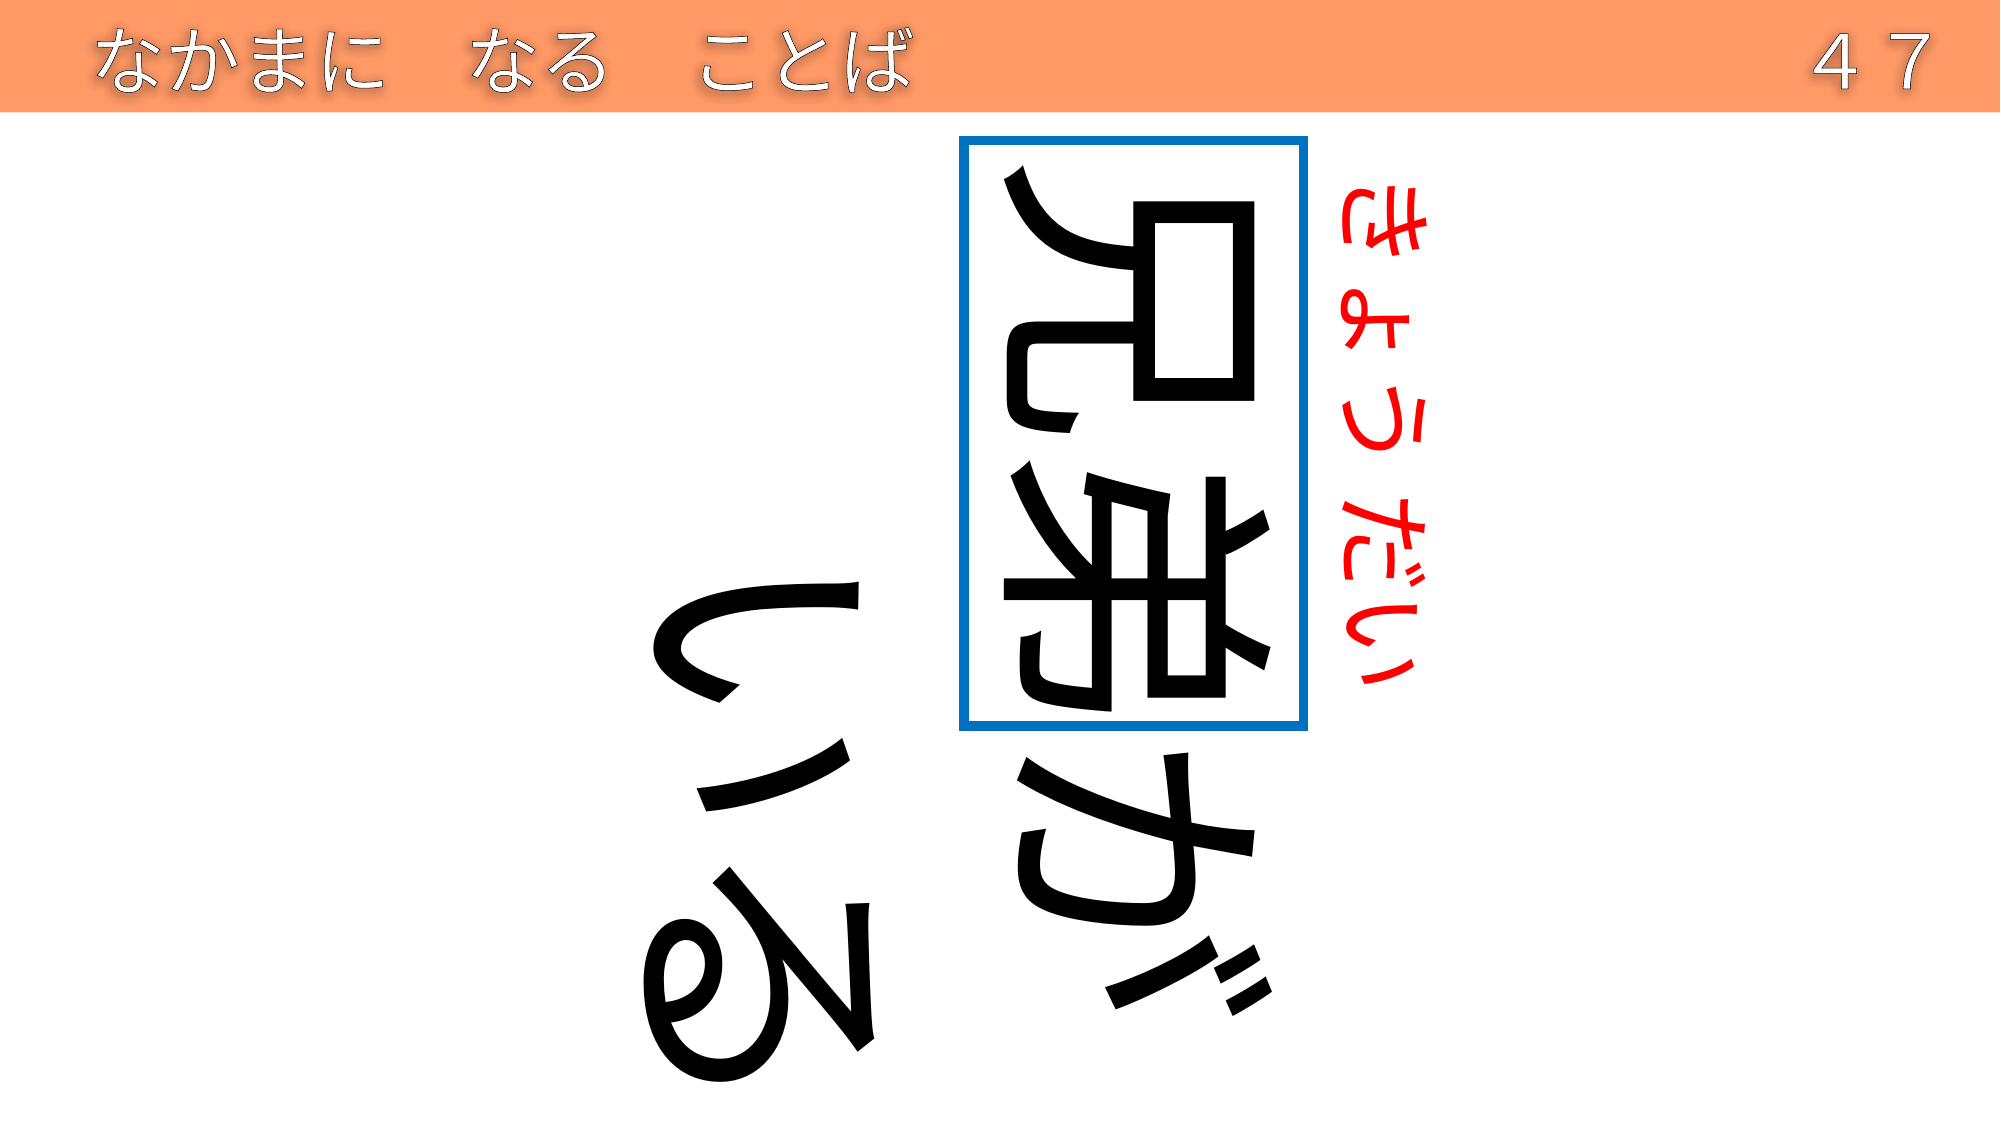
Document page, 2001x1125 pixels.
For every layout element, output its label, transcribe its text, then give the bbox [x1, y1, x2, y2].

text_box ４７ [1782, 6, 1963, 112]
text_box [963, 140, 1304, 727]
text_box なかまに なる ことば [75, 6, 1238, 112]
text_box きょう だい [1304, 155, 1456, 727]
text_box いる [572, 530, 954, 1125]
text_box [0, 0, 2000, 113]
text_box 兄弟が [943, 140, 1325, 1071]
